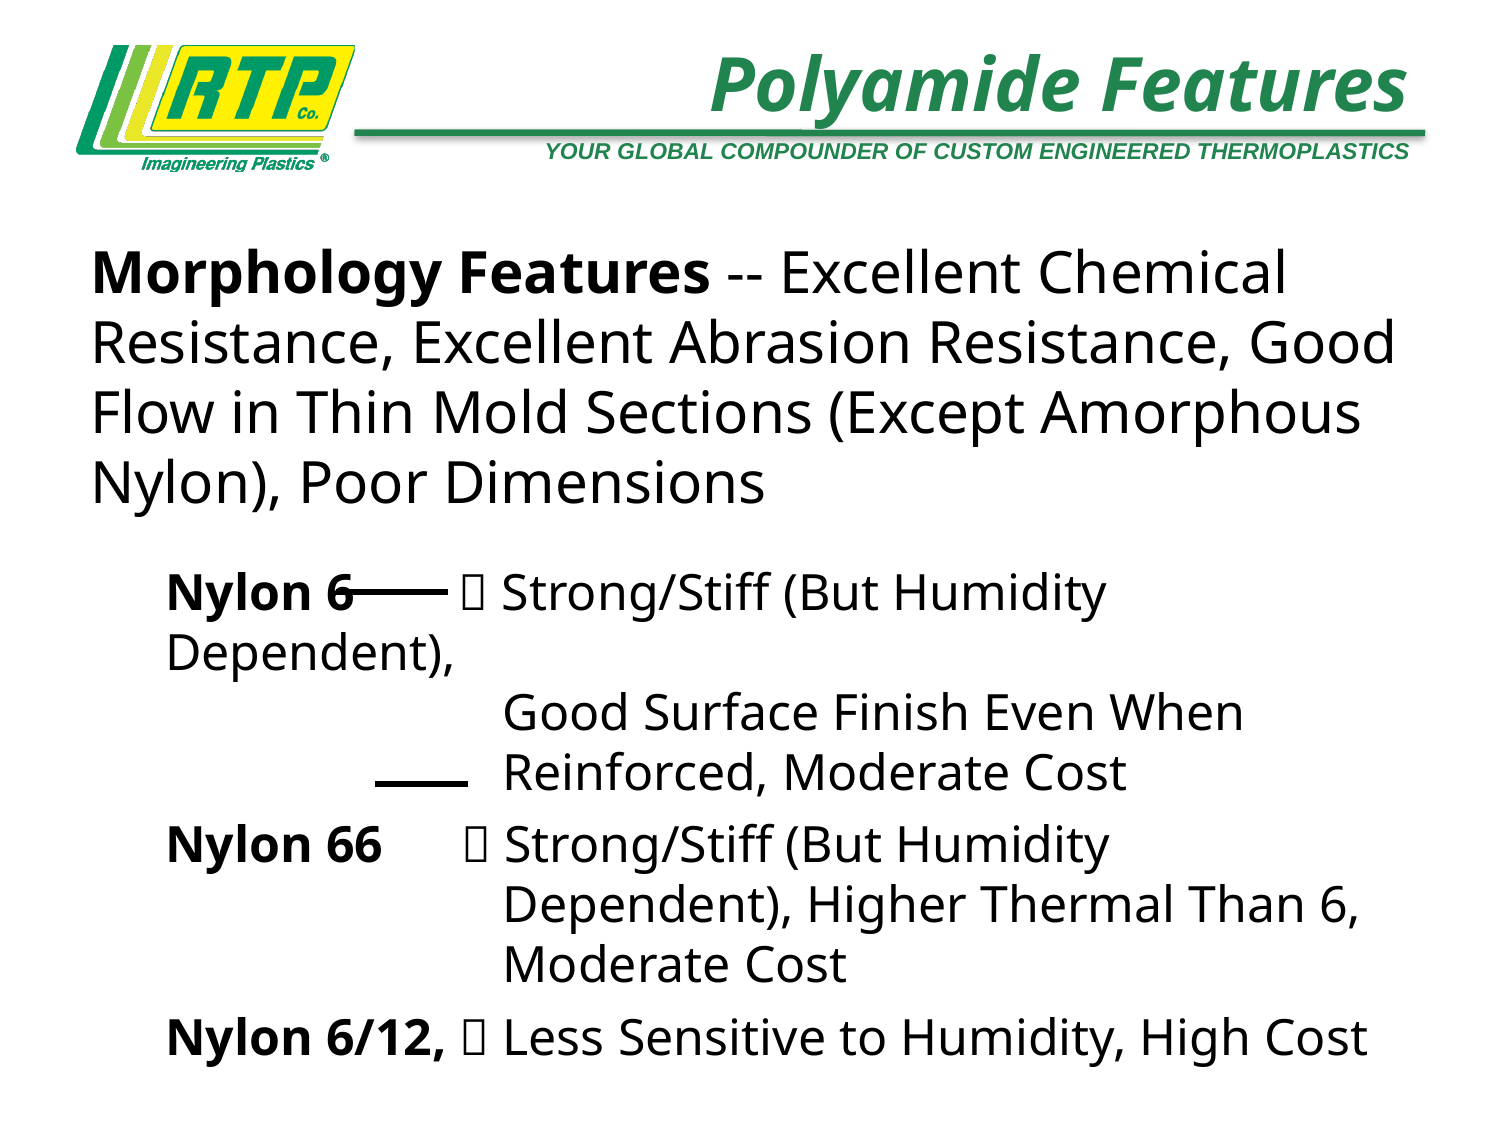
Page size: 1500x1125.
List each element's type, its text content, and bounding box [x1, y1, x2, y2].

title Polyamide Features [354, 0, 1425, 135]
text_box Morphology Features -- Excellent Chemical Resistance, Excellent Abrasion Resistance, Good Flow in Thin Mold Sections (Except Amorphous Nylon), Poor Dimensions Nylon 6  Strong/Stiff (But Humidity Dependent), Good Surface Finish Even When Reinforced, Moderate Cost Nylon 66  Strong/Stiff (But Humidity Dependent), Higher Thermal Than 6, Moderate Cost Nylon 6/12,  Less Sensitive to Humidity, High Cost [74, 227, 1425, 1075]
